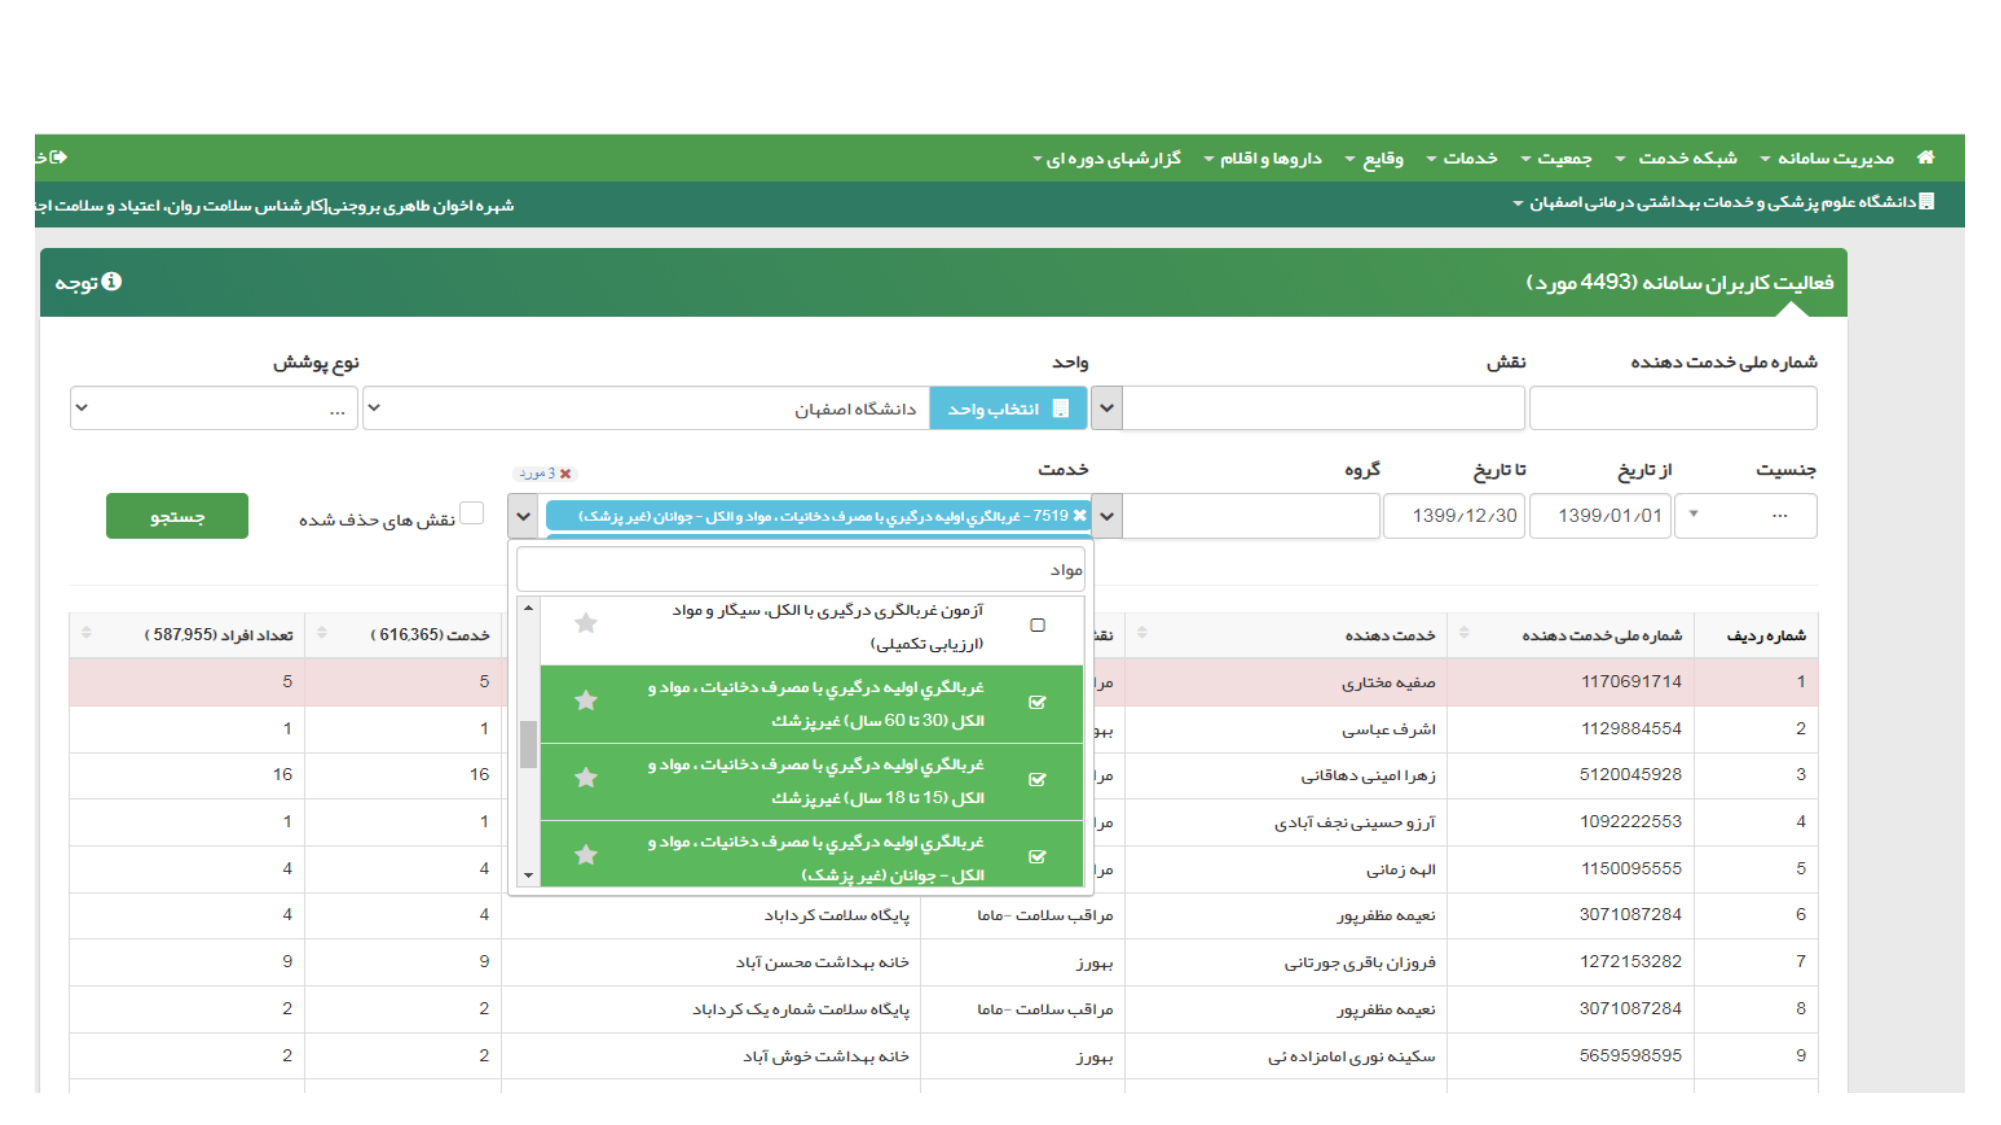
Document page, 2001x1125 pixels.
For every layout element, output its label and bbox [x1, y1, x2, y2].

list [34, 132, 1966, 1093]
